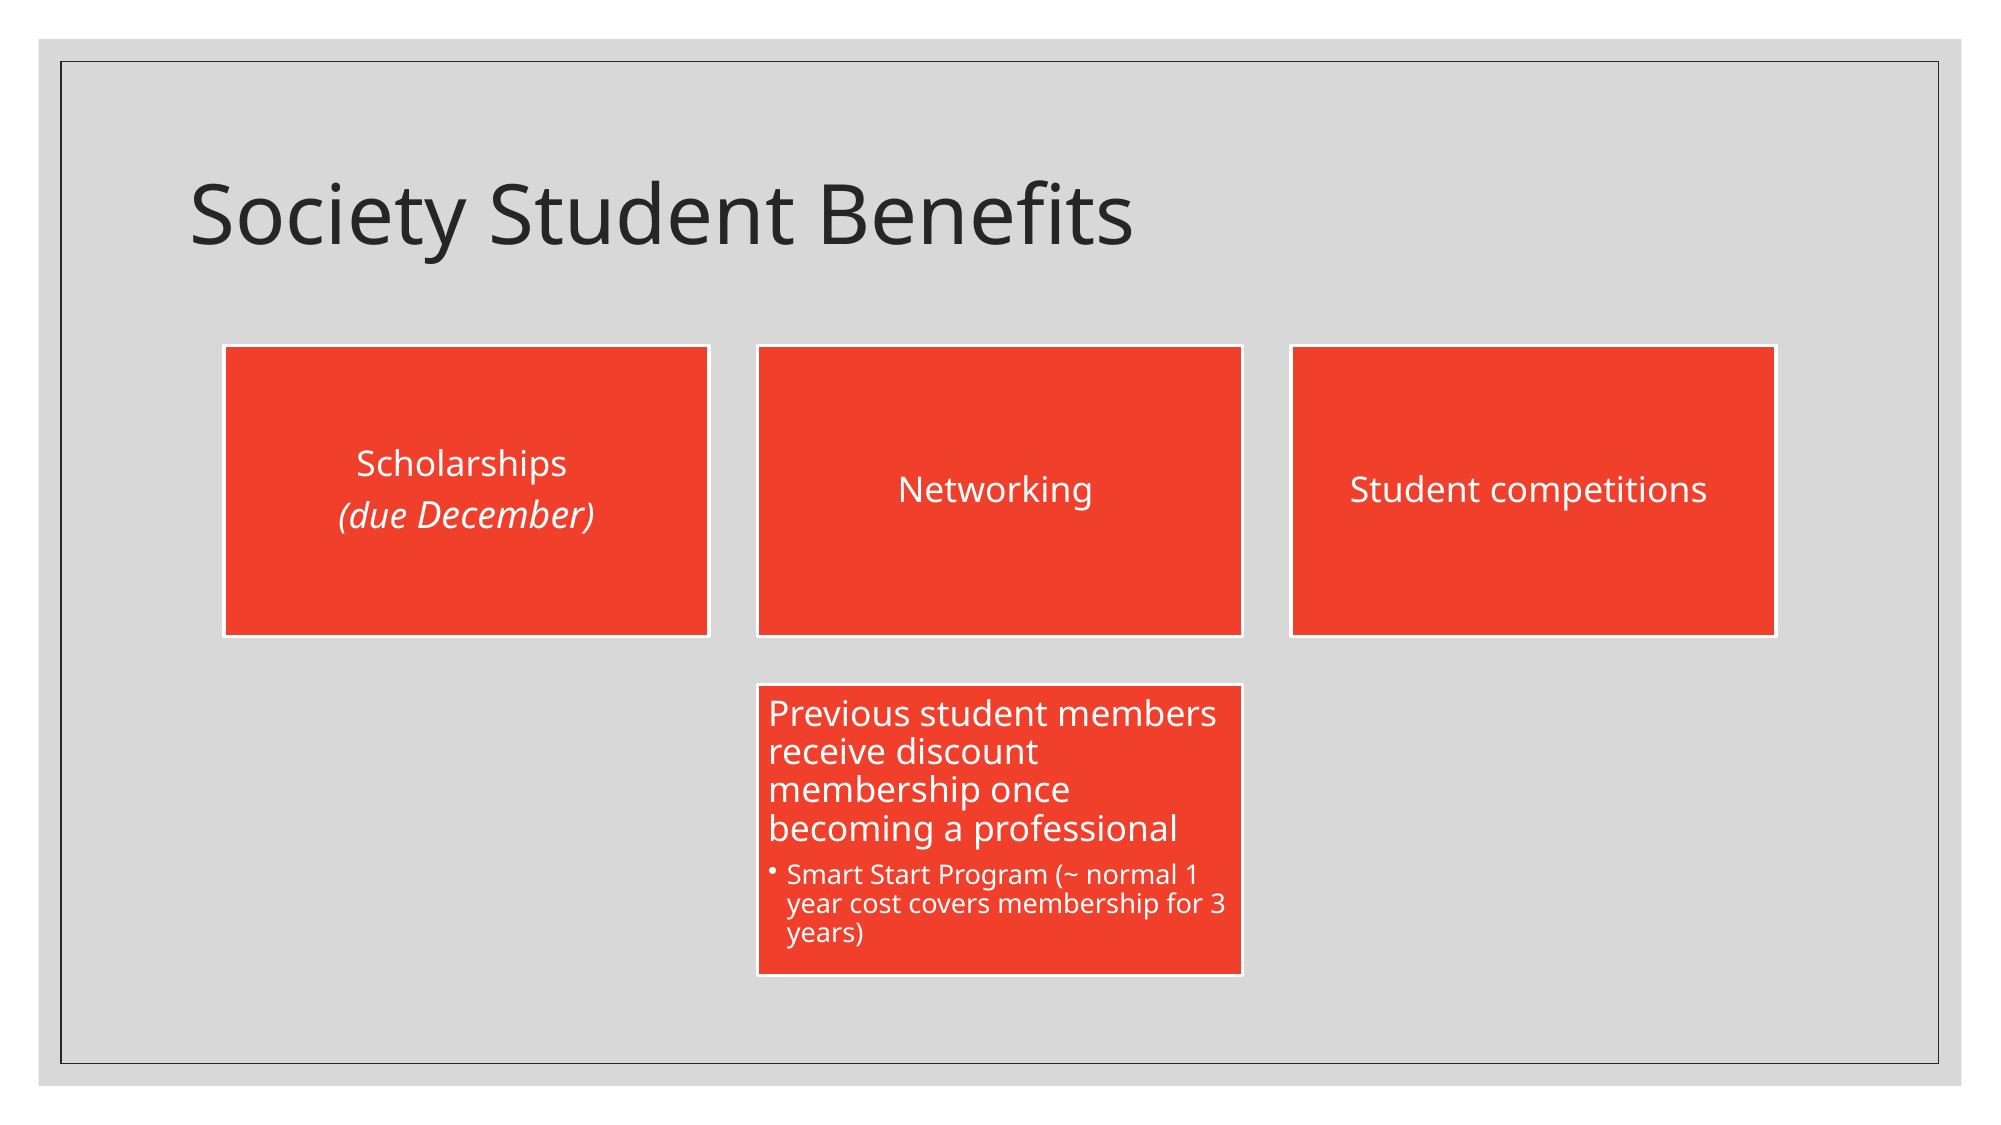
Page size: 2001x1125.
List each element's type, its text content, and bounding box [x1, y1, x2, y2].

title Society Student Benefits [174, 105, 1825, 331]
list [174, 344, 1825, 977]
